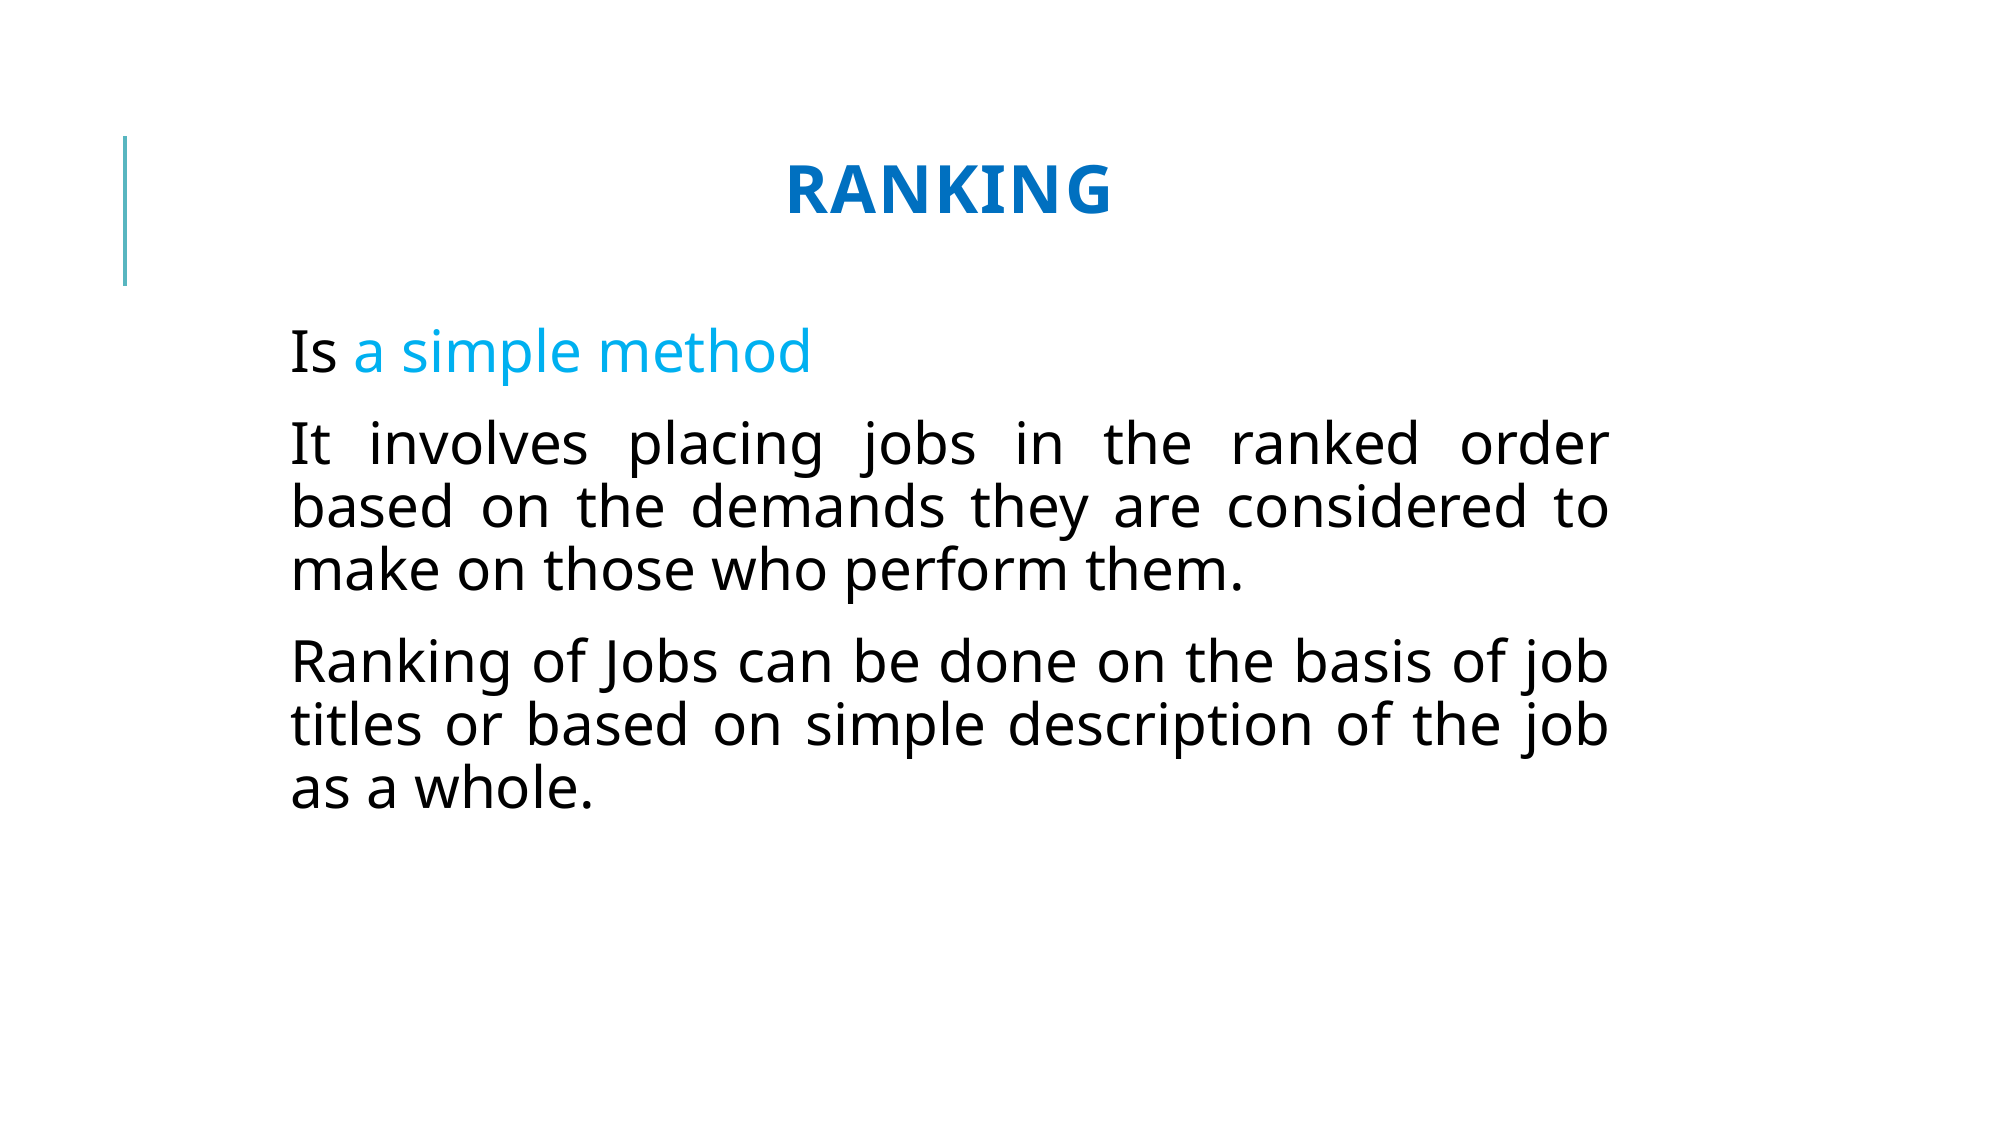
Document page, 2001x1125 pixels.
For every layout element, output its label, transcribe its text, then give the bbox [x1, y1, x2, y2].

title Ranking [284, 127, 1635, 258]
list Is a simple method It involves placing jobs in the ranked order based on the demands they are considered to make on those who perform them. Ranking of Jobs can be done on the basis of job titles or based on simple description of the job as a whole. [267, 314, 1618, 1057]
